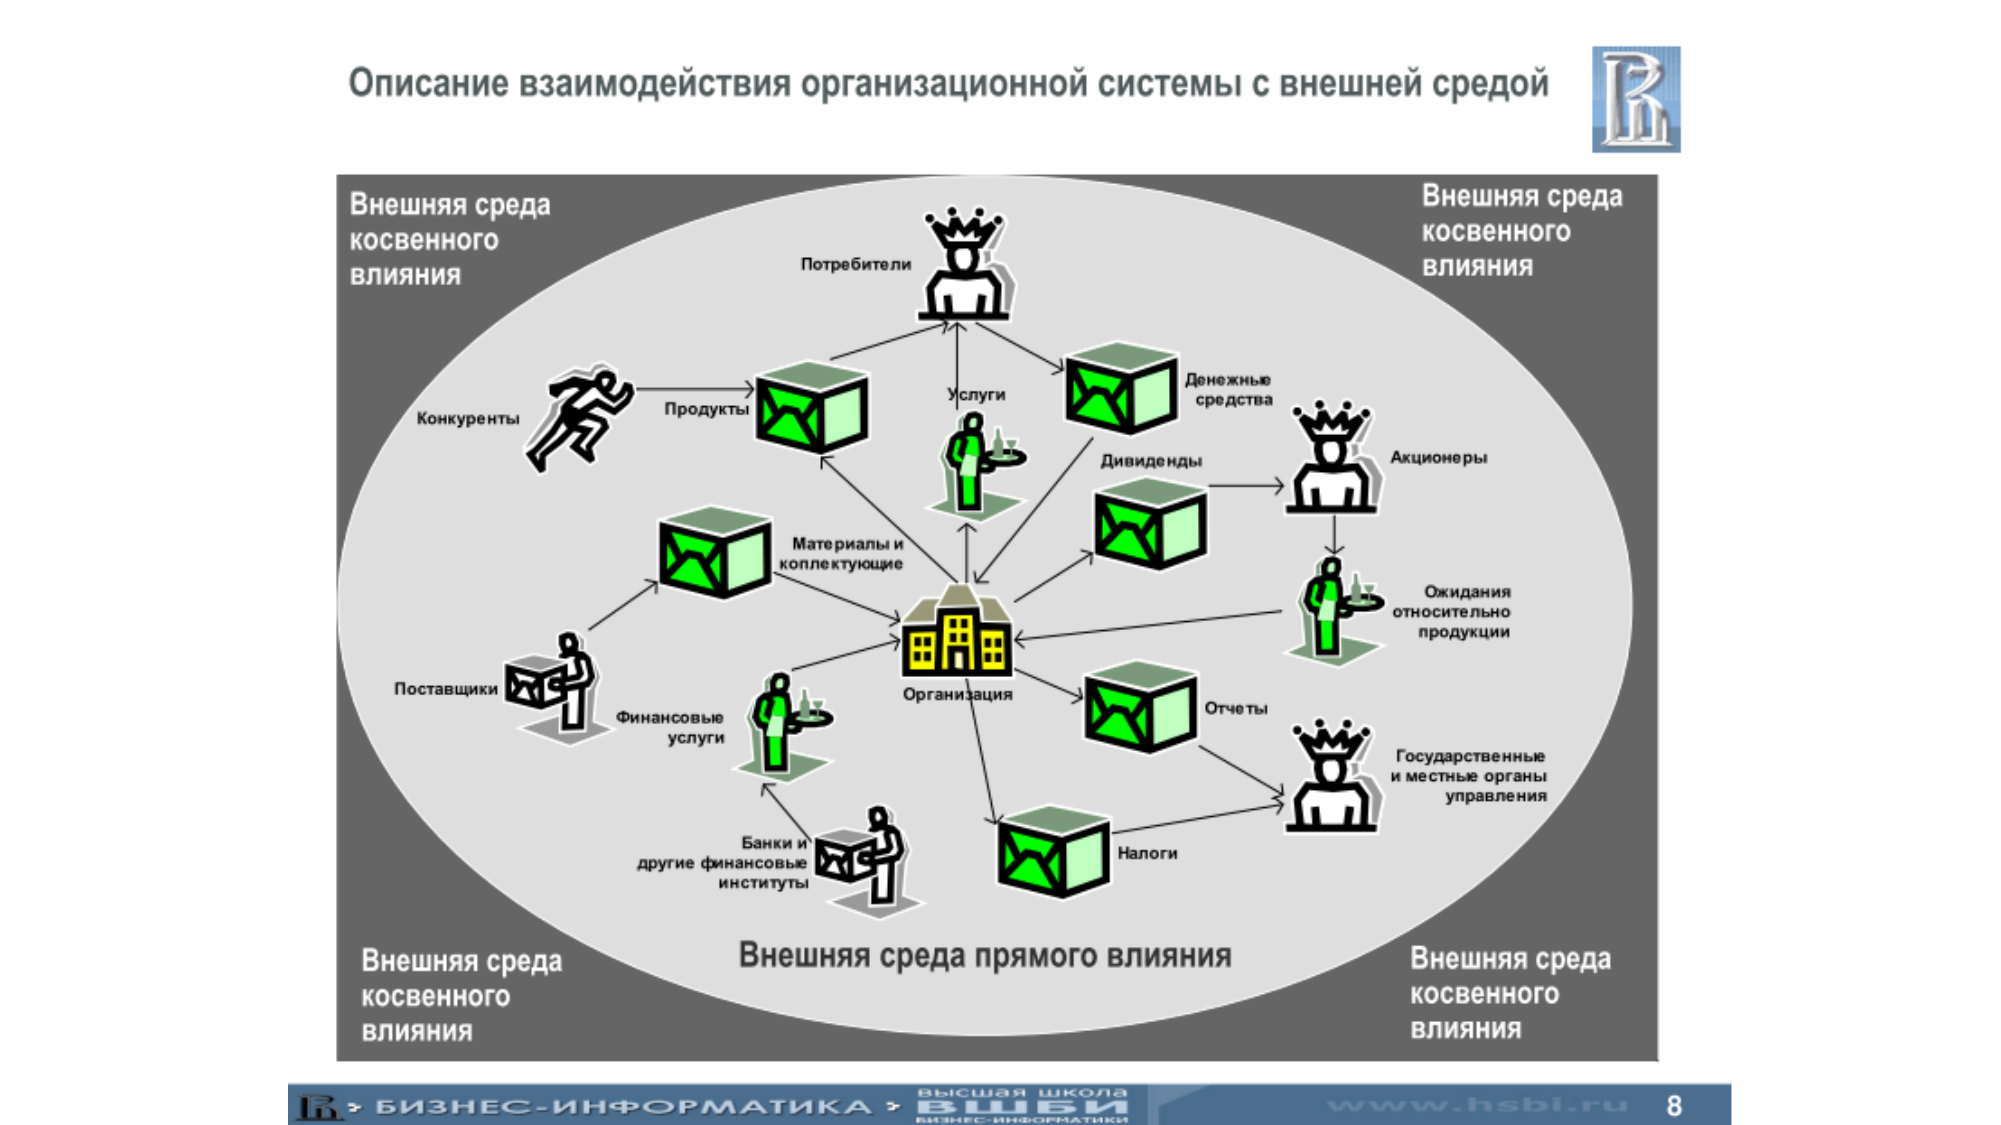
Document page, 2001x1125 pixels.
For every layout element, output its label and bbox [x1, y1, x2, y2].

picture [288, 25, 1768, 1125]
